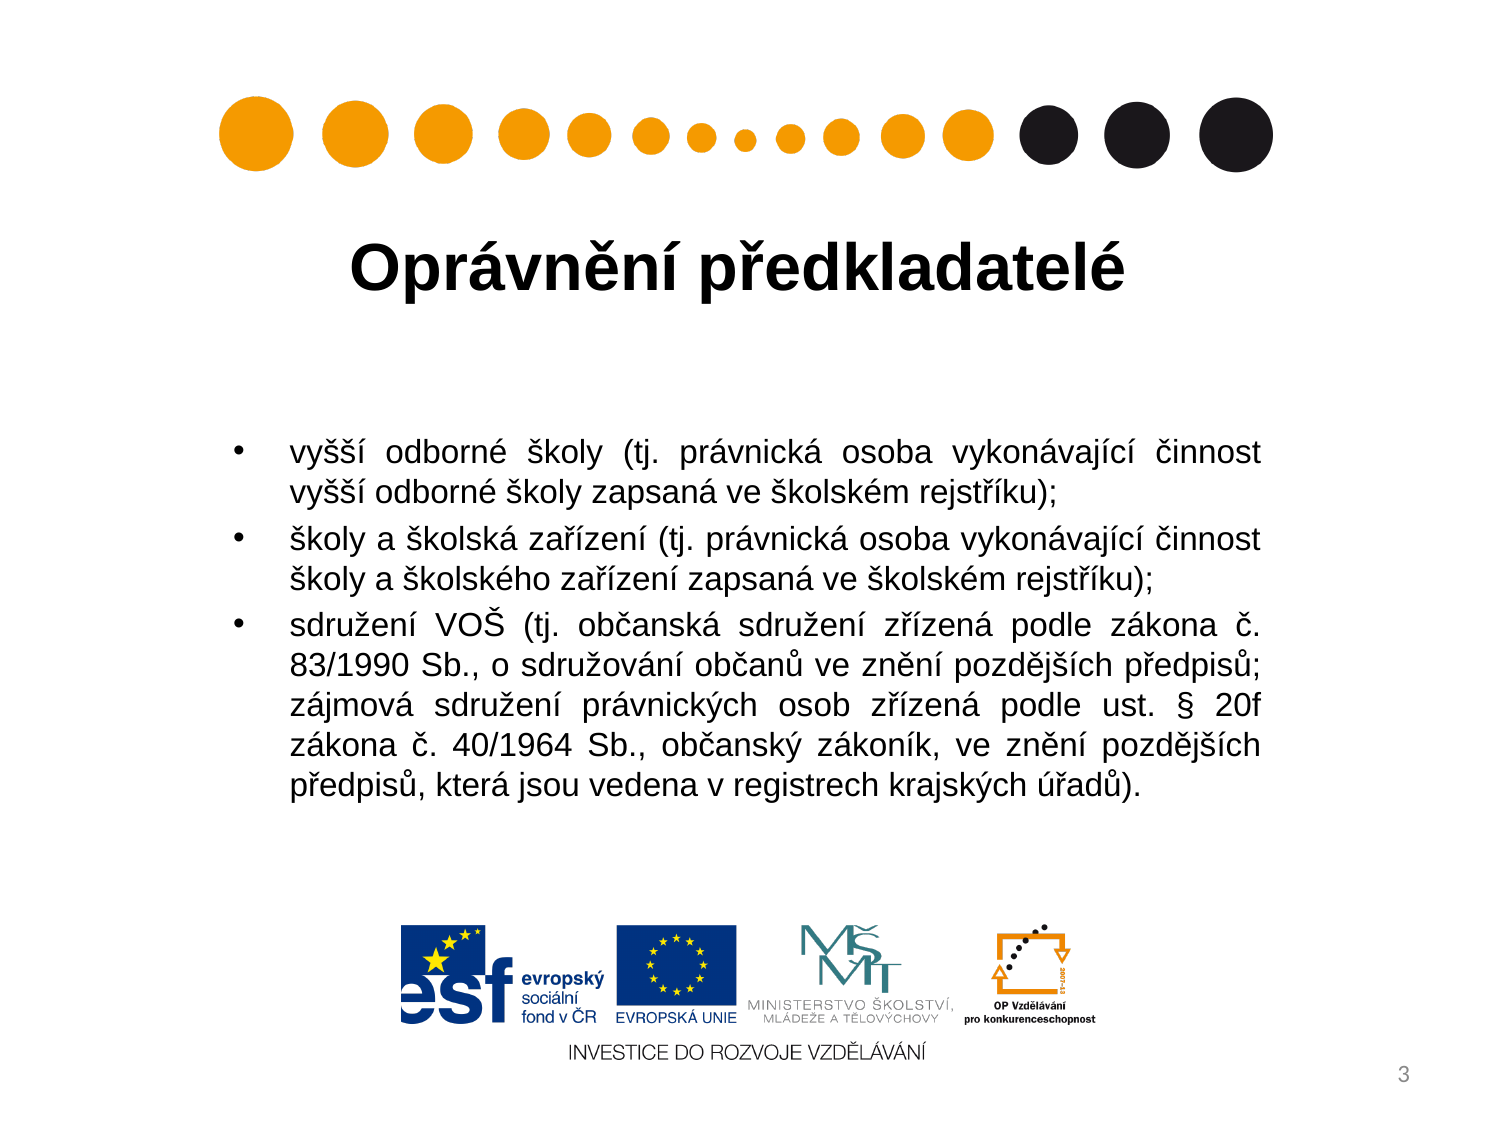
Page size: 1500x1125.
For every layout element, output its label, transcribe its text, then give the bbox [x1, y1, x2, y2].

picture [399, 922, 1100, 1061]
list vyšší odborné školy (tj. právnická osoba vykonávající činnost vyšší odborné školy zapsaná ve školském rejstříku); školy a školská zařízení (tj. právnická osoba vykonávající činnost školy a školského zařízení zapsaná ve školském rejstříku); sdružení VOŠ (tj. občanská sdružení zřízená podle zákona č. 83/1990 Sb., o sdružování občanů ve znění pozdějších předpisů; zájmová sdružení právnických osob zřízená podle ust. § 20f zákona č. 40/1964 Sb., občanský zákoník, ve znění pozdějších předpisů, která jsou vedena v registrech krajských úřadů). [217, 356, 1278, 878]
picture [215, 93, 1275, 176]
slide_number 3 [1074, 1042, 1425, 1103]
title Oprávnění předkladatelé [217, 206, 1278, 321]
